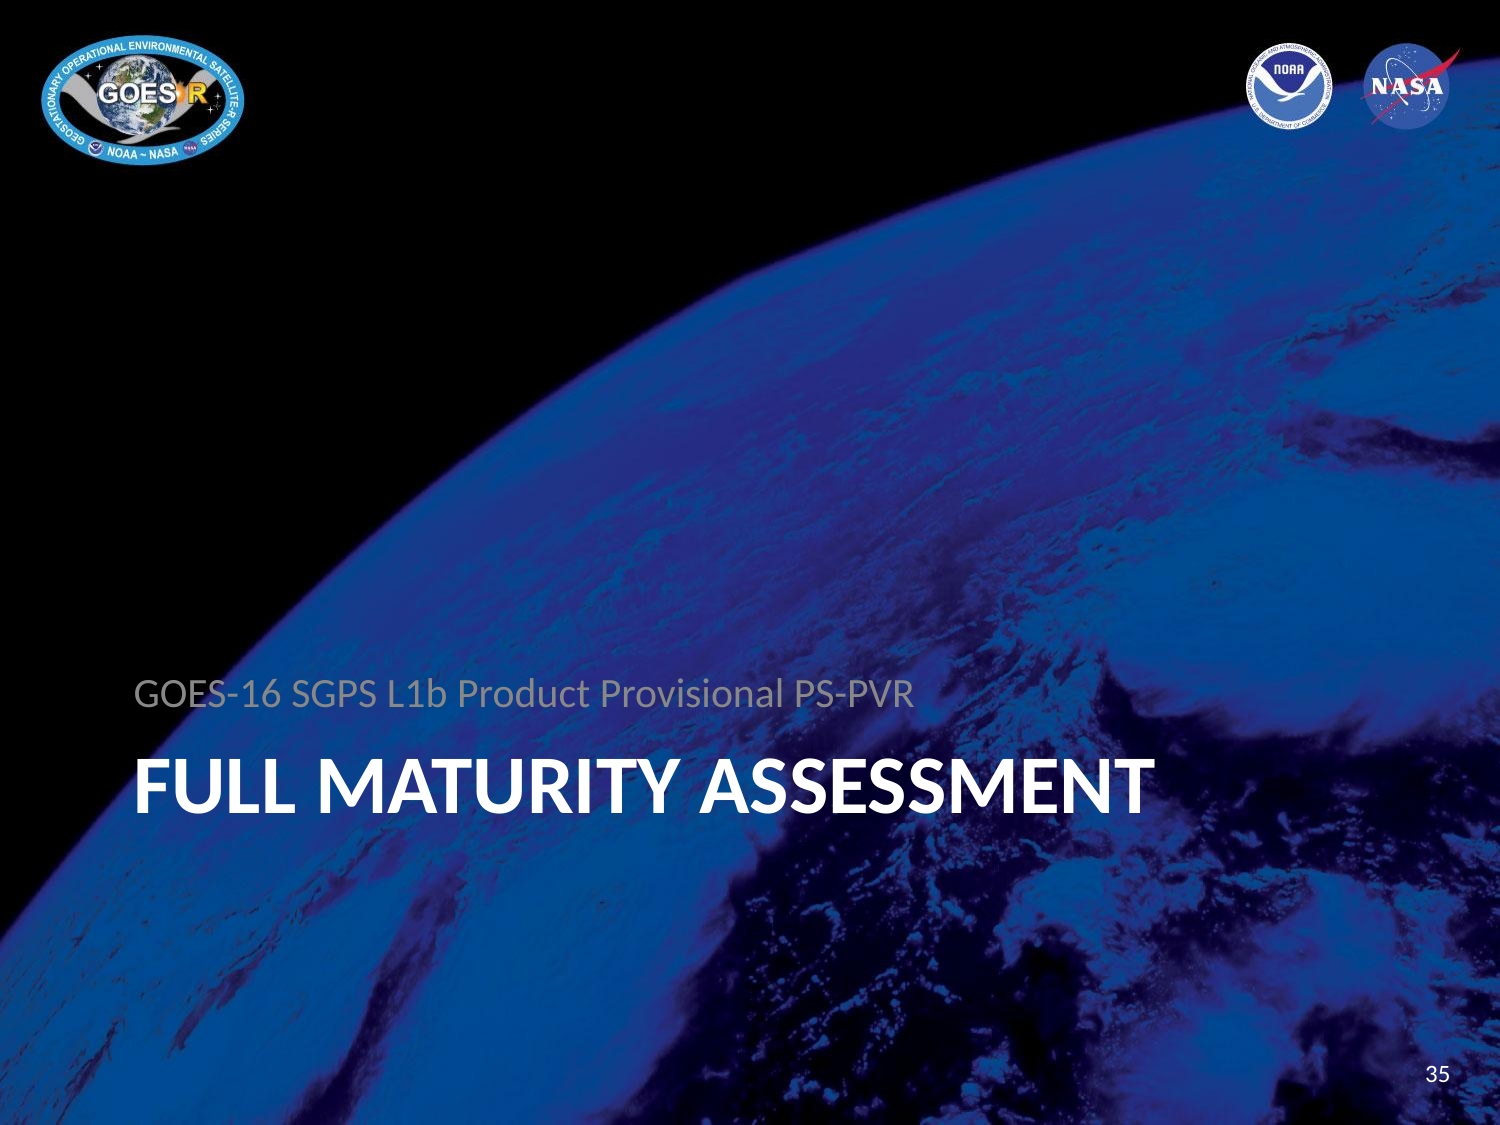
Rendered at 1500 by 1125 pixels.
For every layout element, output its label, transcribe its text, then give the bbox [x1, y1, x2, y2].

title FULL MATURITY ASSESSMENT [118, 723, 1394, 947]
slide_number 35 [1353, 1042, 1466, 1103]
list GOES-16 SGPS L1b Product Provisional PS-PVR [118, 476, 1394, 723]
picture [0, 0, 1500, 1125]
